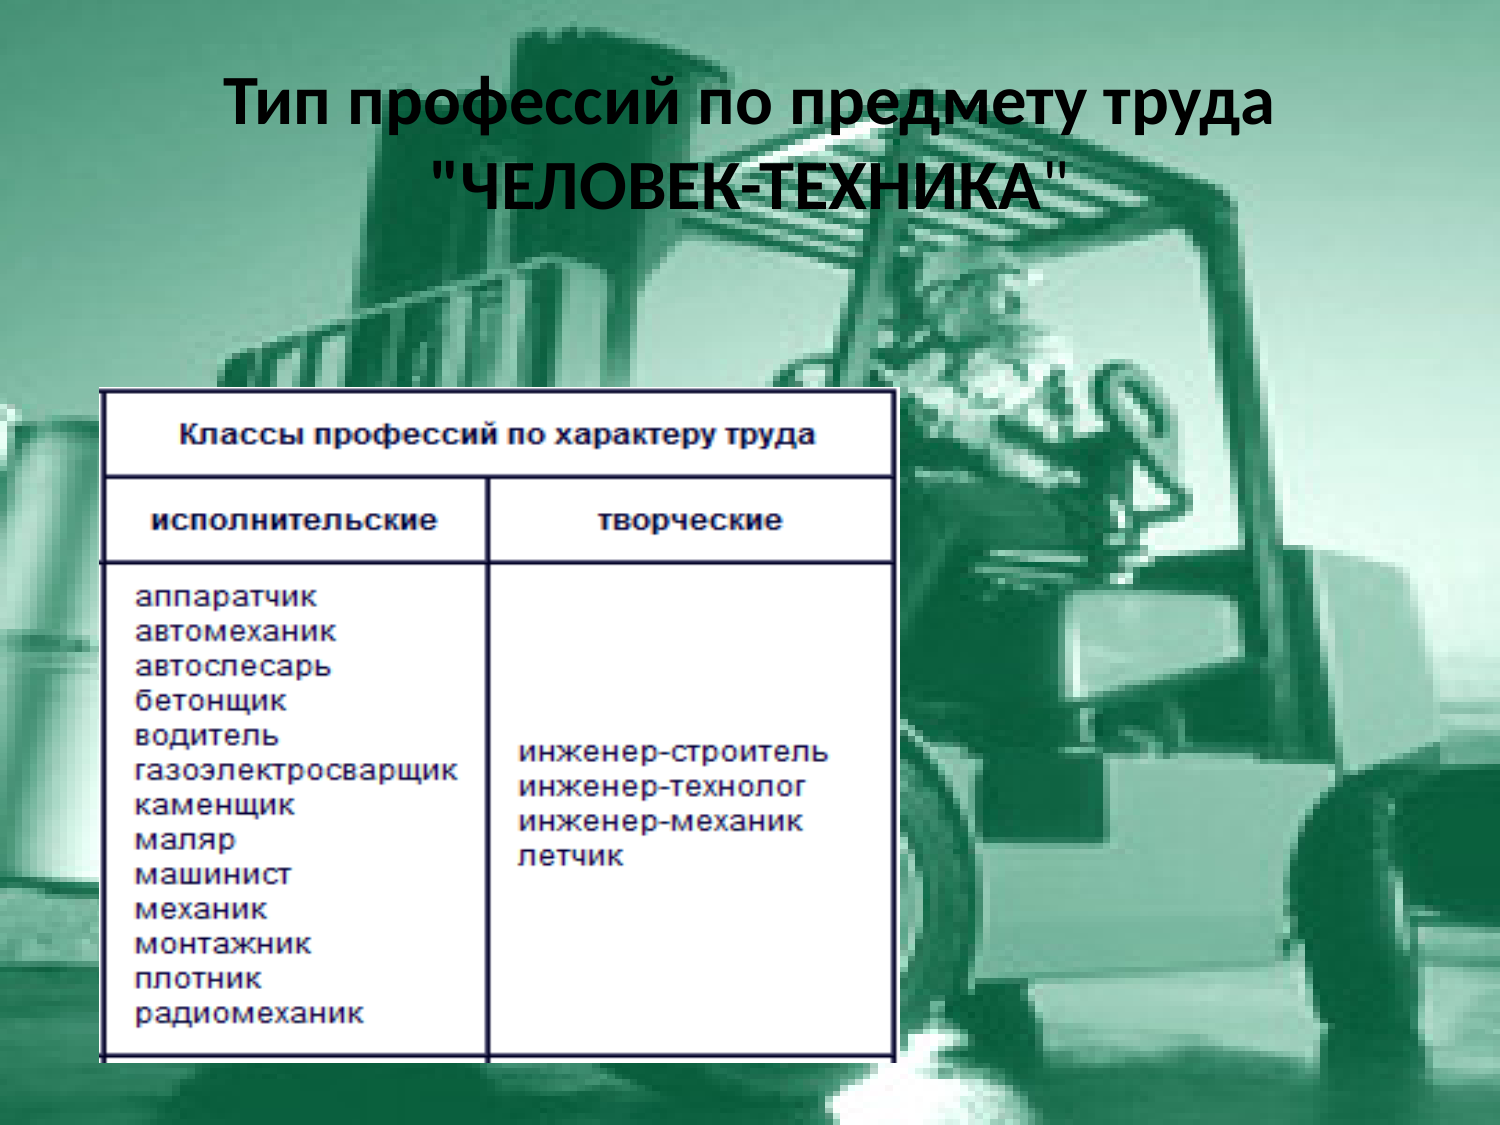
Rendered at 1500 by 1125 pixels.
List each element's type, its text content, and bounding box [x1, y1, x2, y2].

title Тип профессий по предмету труда "ЧЕЛОВЕК-ТЕХНИКА" [75, 45, 1425, 233]
picture [0, 0, 1500, 1125]
